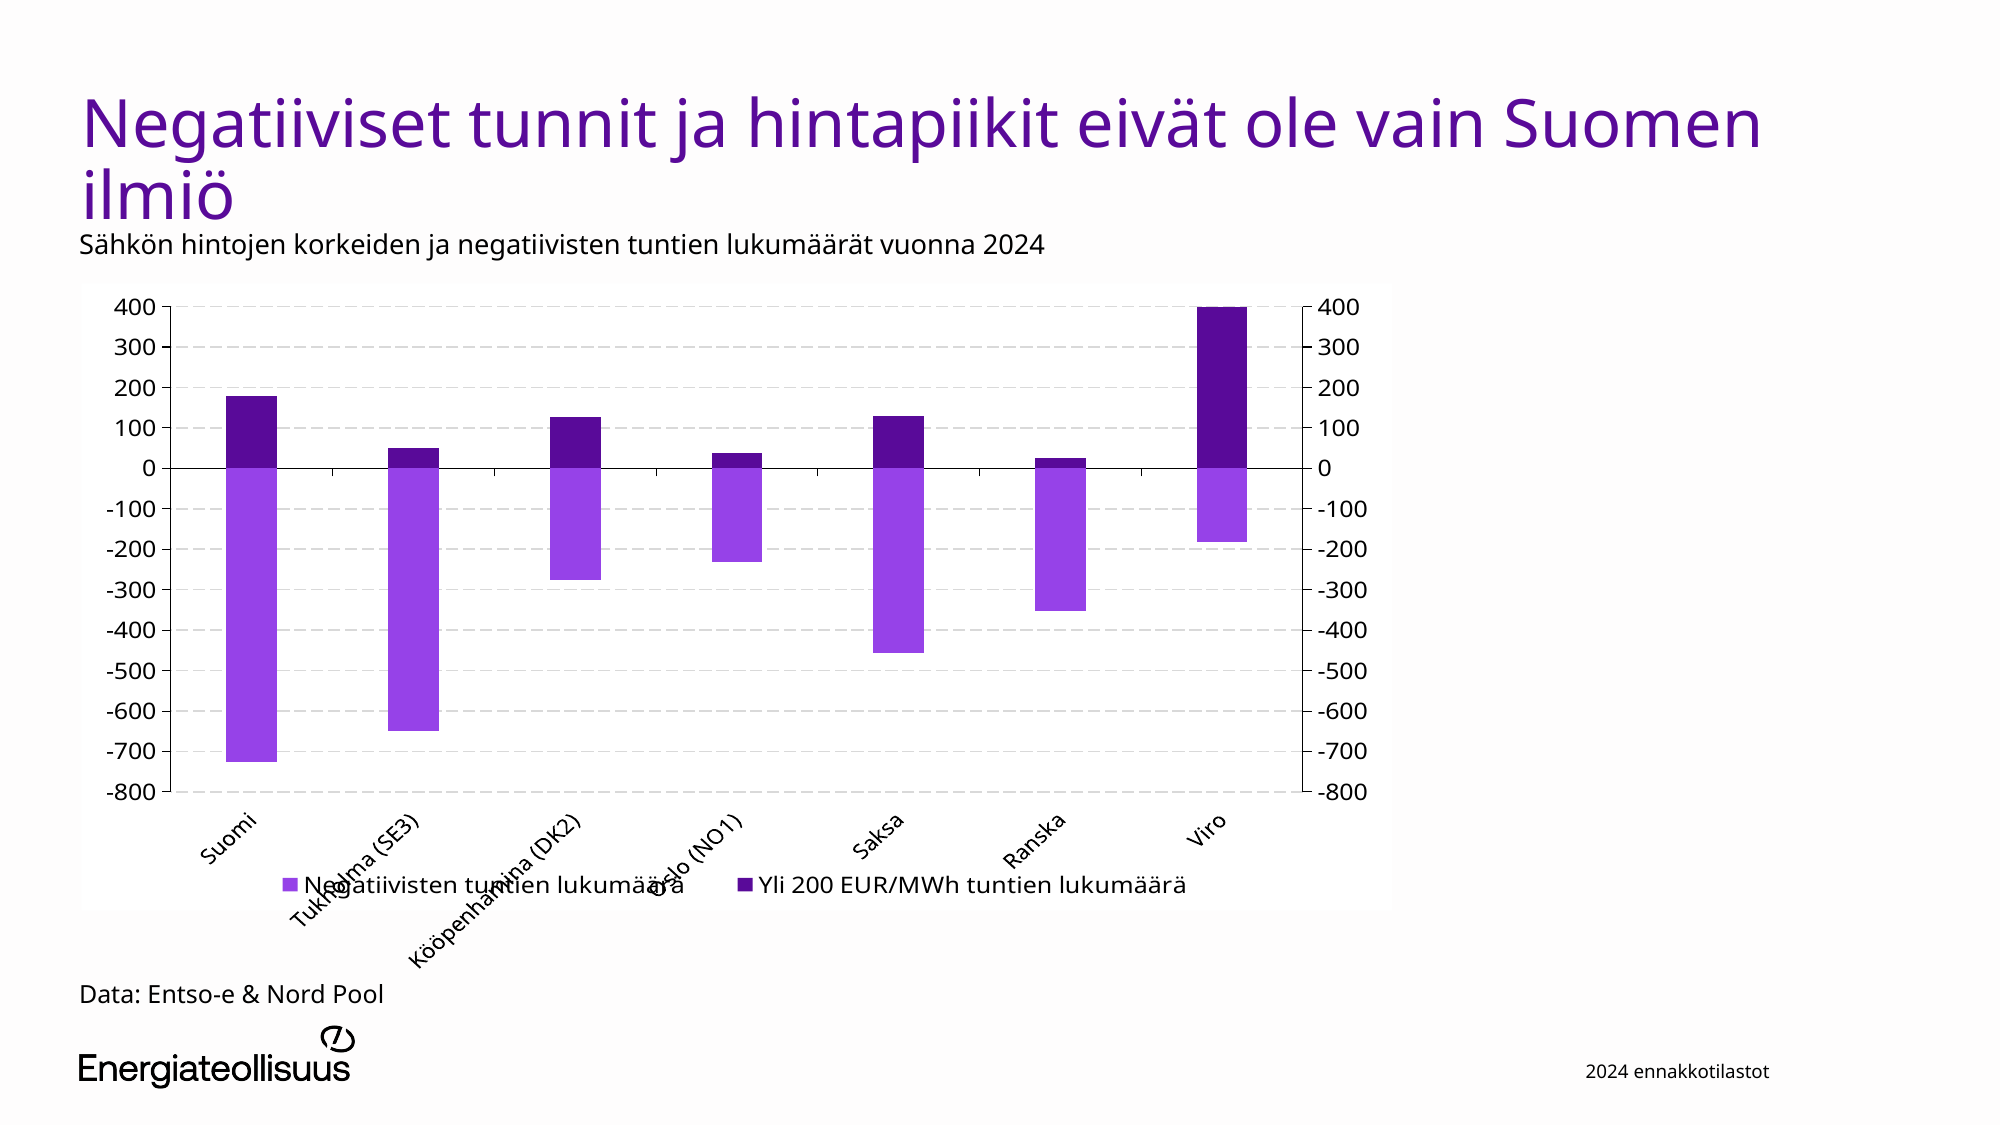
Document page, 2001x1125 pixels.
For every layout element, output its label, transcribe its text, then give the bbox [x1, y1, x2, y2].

title Negatiiviset tunnit ja hintapiikit eivät ole vain Suomen ilmiö [81, 82, 1916, 247]
list Sähkön hintojen korkeiden ja negatiivisten tuntien lukumäärät vuonna 2024 [79, 223, 1329, 269]
footer 2024 ennakkotilastot [1108, 1042, 1770, 1103]
chart [81, 283, 1393, 975]
list Data: Entso-e & Nord Pool [79, 974, 1329, 1009]
picture [79, 1023, 355, 1089]
